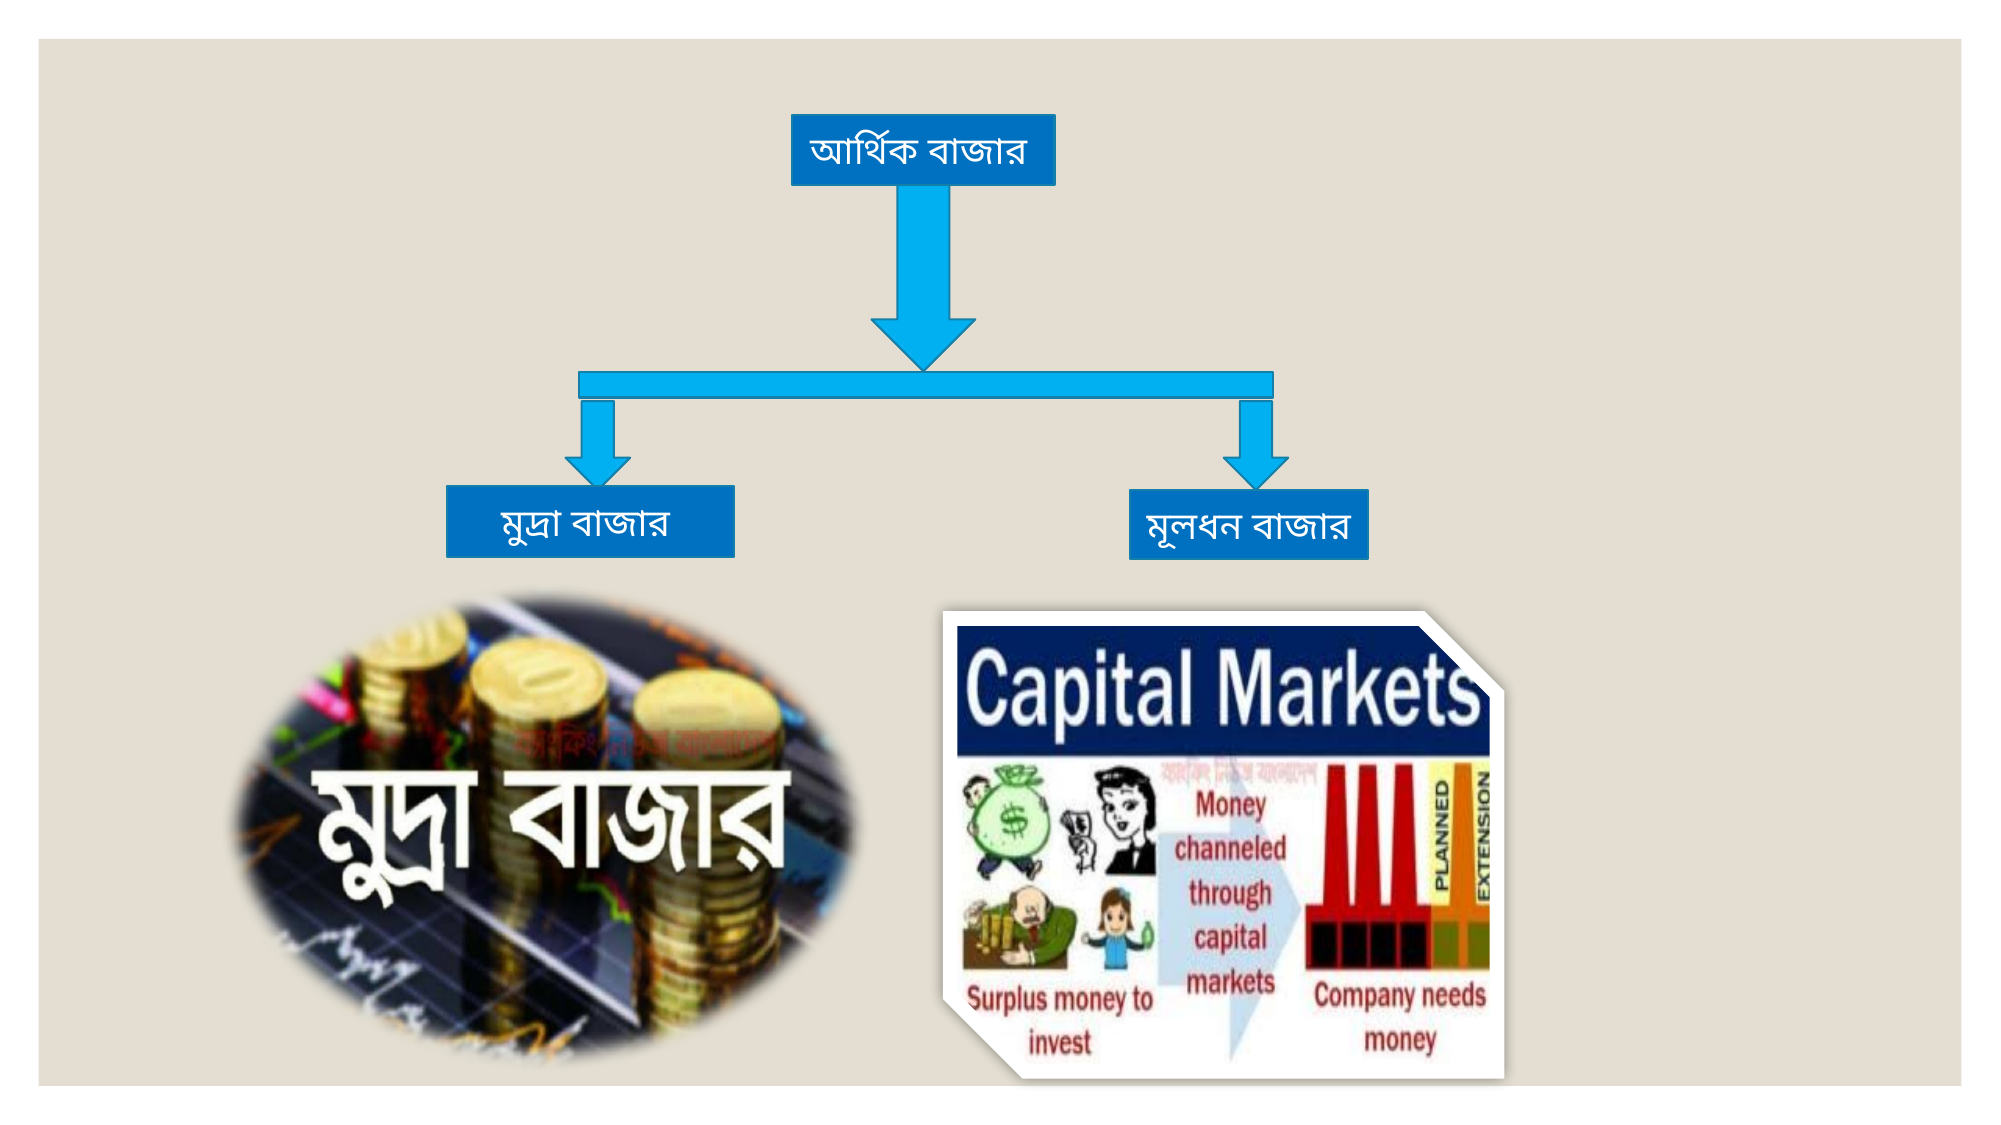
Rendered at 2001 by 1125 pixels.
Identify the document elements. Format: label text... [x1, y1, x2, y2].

text_box মূলধন বাজার [1129, 489, 1369, 560]
picture [950, 618, 1497, 1072]
text_box আর্থিক বাজার [791, 114, 1056, 186]
text_box [564, 400, 632, 485]
text_box [578, 371, 1274, 399]
text_box [870, 183, 977, 371]
text_box [1222, 400, 1290, 489]
text_box মুদ্রা বাজার [446, 485, 735, 558]
picture [219, 582, 872, 1072]
